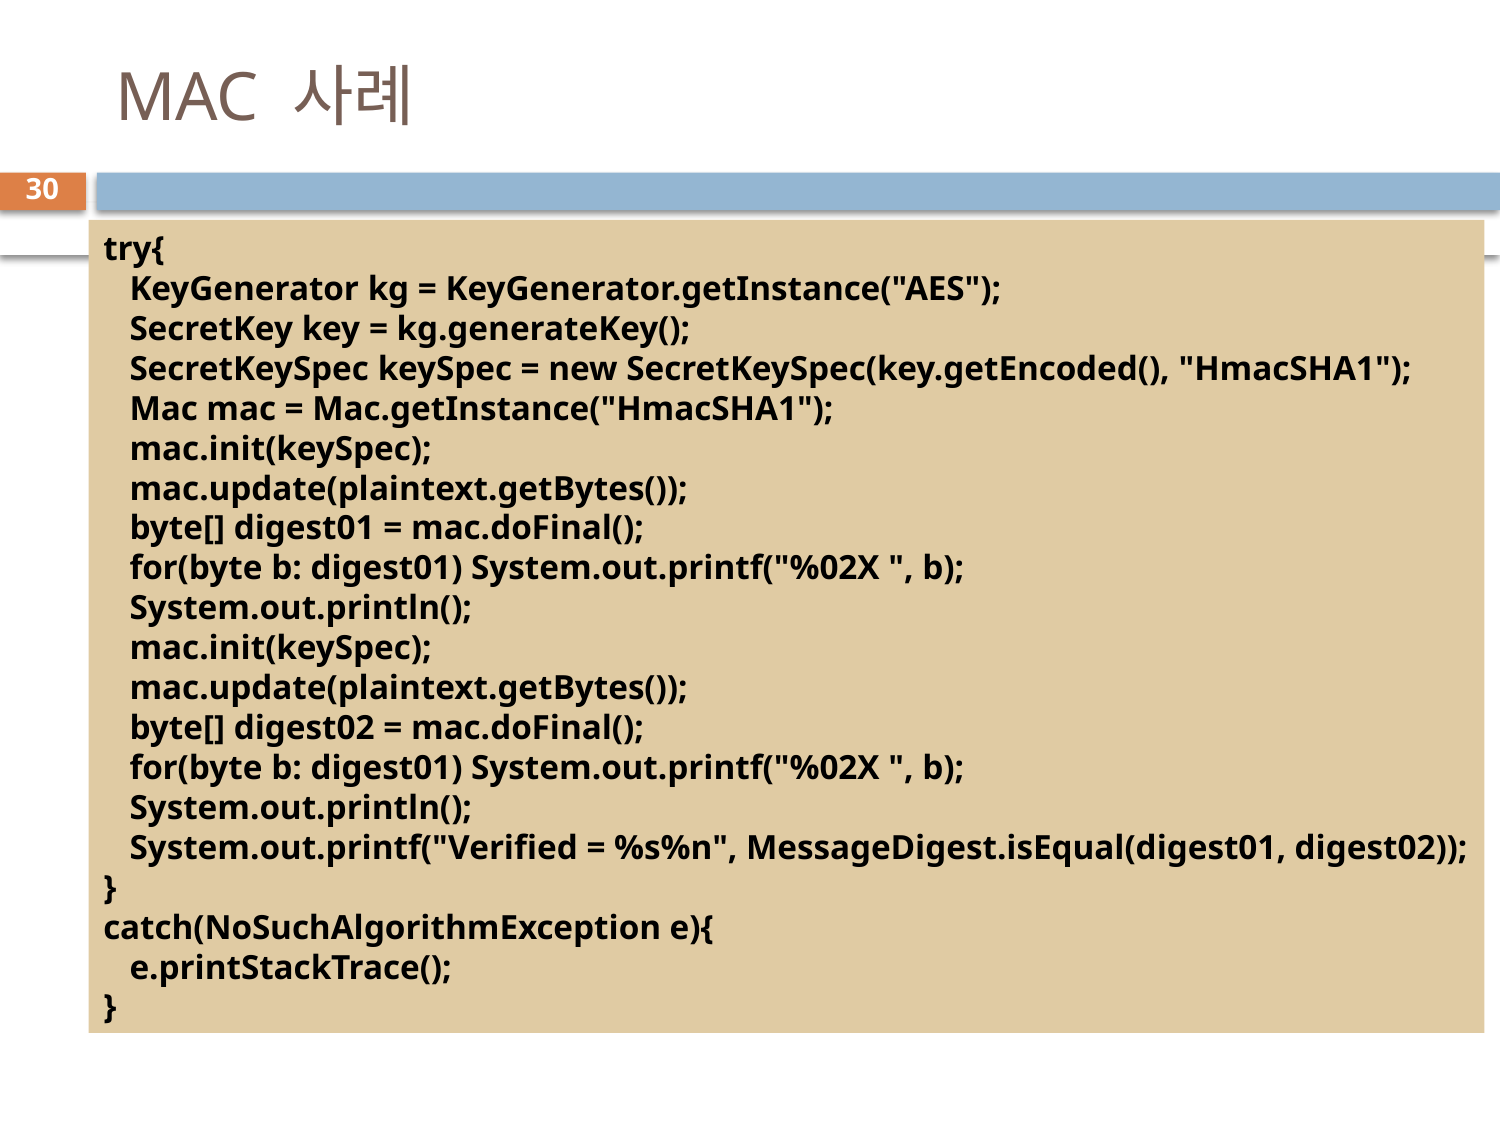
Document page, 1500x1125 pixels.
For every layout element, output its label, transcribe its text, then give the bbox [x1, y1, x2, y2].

slide_number 30 [0, 170, 87, 211]
text_box try{ KeyGenerator kg = KeyGenerator.getInstance("AES"); SecretKey key = kg.generateKey(); SecretKeySpec keySpec = new SecretKeySpec(key.getEncoded(), "HmacSHA1"); Mac mac = Mac.getInstance("HmacSHA1"); mac.init(keySpec); mac.update(plaintext.getBytes()); byte[] digest01 = mac.doFinal(); for(byte b: digest01) System.out.printf("%02X ", b); System.out.println(); mac.init(keySpec); mac.update(plaintext.getBytes()); byte[] digest02 = mac.doFinal(); for(byte b: digest01) System.out.printf("%02X ", b); System.out.println(); System.out.printf("Verified = %s%n", MessageDigest.isEqual(digest01, digest02)); } catch(NoSuchAlgorithmException e){ e.printStackTrace(); } [88, 219, 1485, 1033]
title MAC 사례 [100, 37, 1438, 149]
